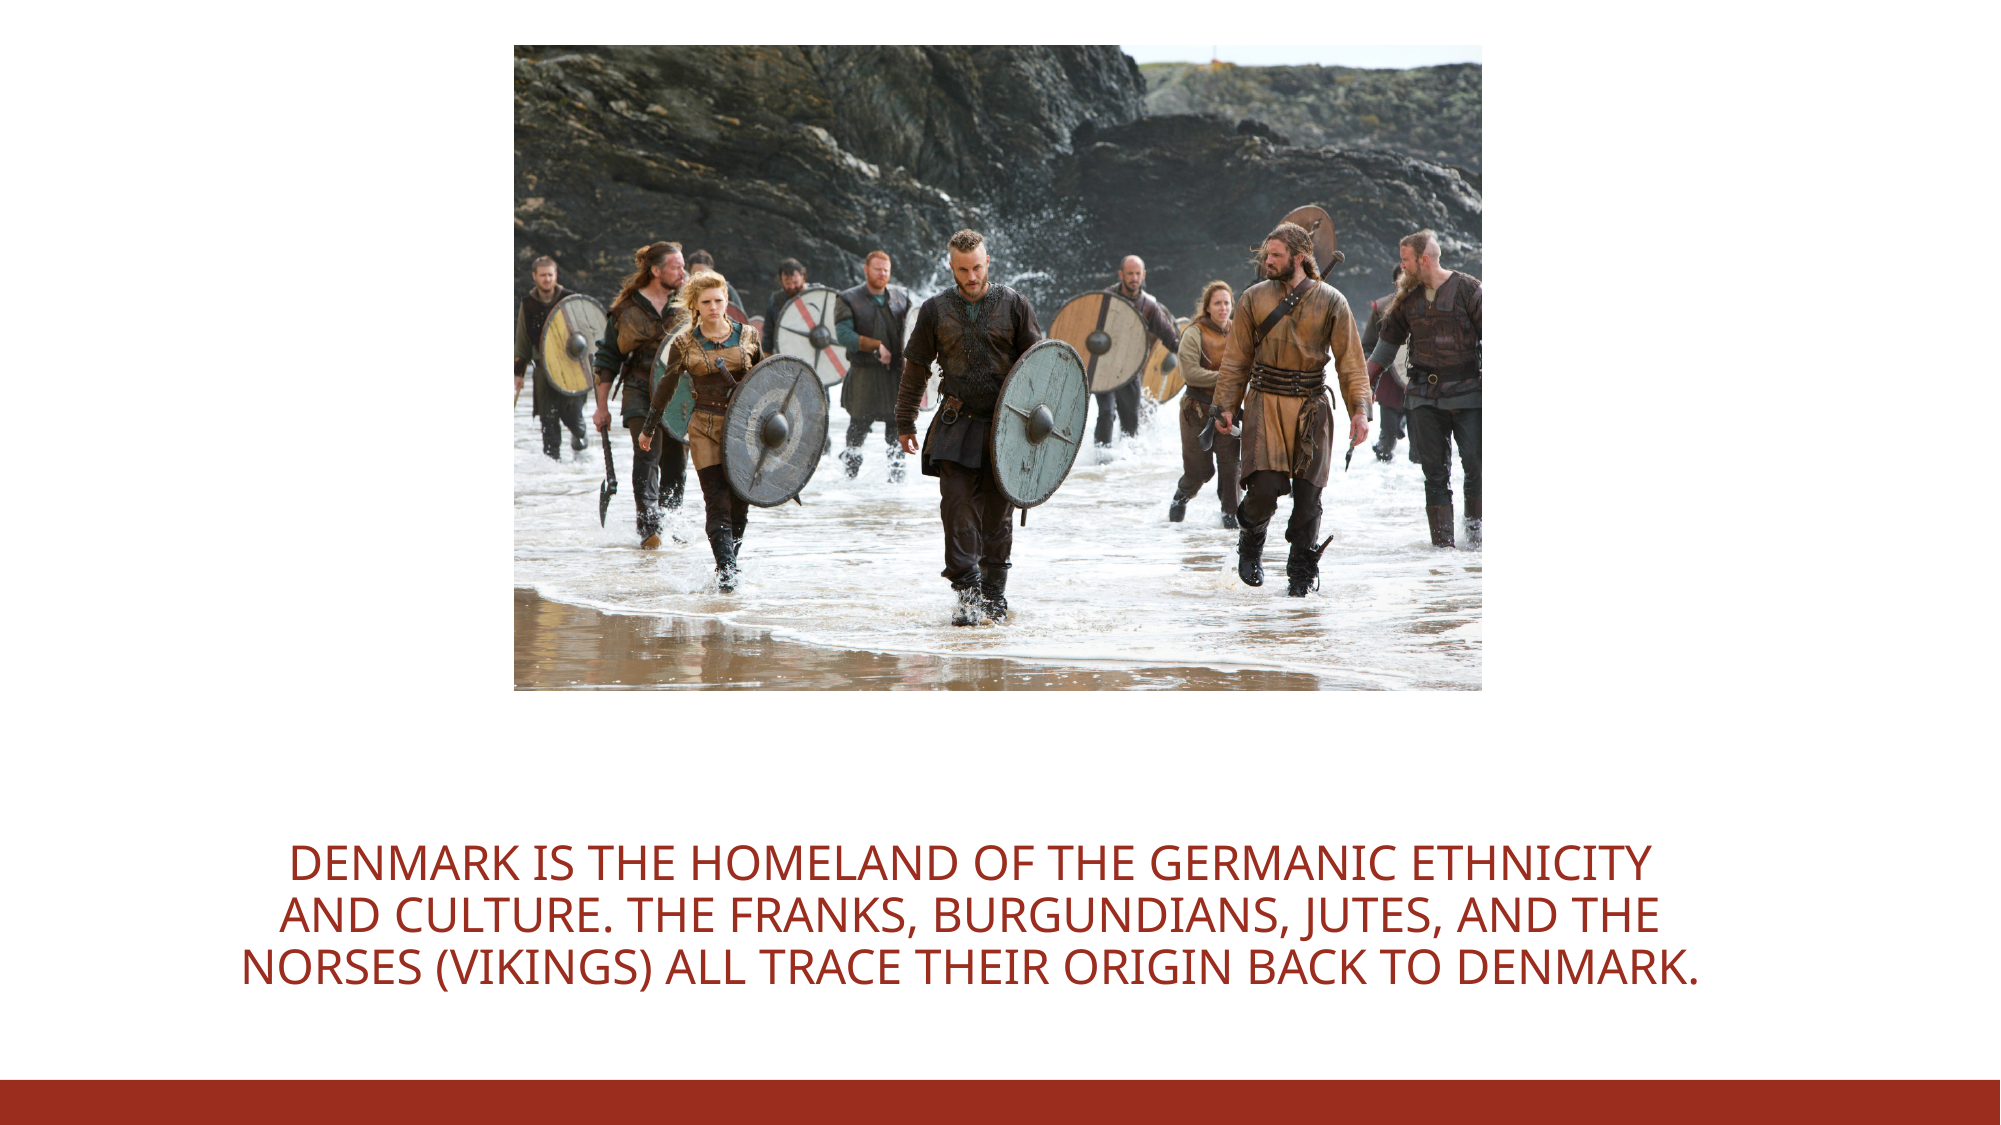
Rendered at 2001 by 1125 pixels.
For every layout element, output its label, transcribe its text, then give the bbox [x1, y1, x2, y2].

title Denmark is the homeland of the Germanic ethnicity and culture. The Franks, Burgundians, Jutes, and the Norses (Vikings) all trace their origin back to Denmark. [220, 814, 1721, 1003]
picture [514, 45, 1482, 691]
